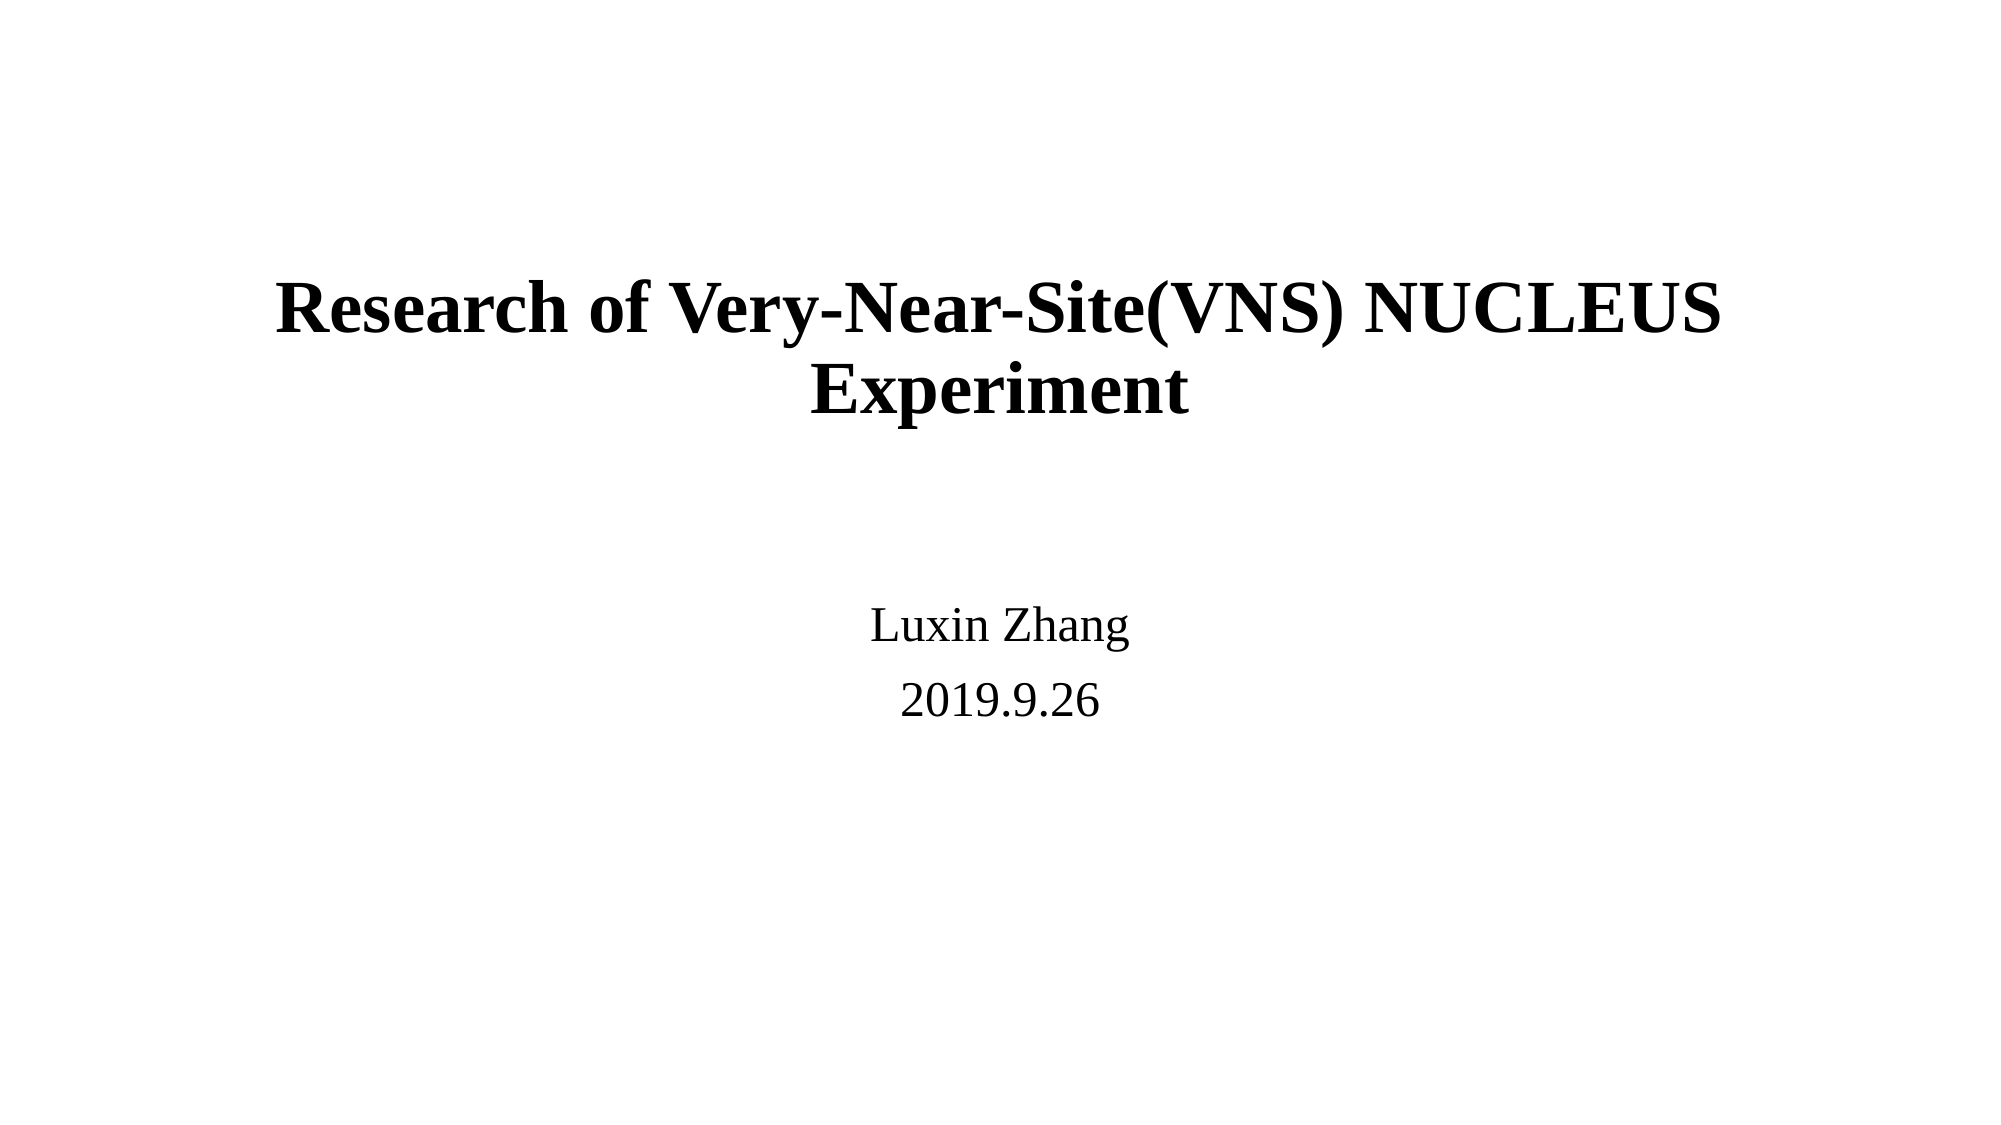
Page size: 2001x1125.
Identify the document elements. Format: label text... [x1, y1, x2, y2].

subtitle Luxin Zhang 2019.9.26 [249, 590, 1750, 863]
title Research of Very-Near-Site(VNS) NUCLEUS Experiment [249, 46, 1750, 438]
